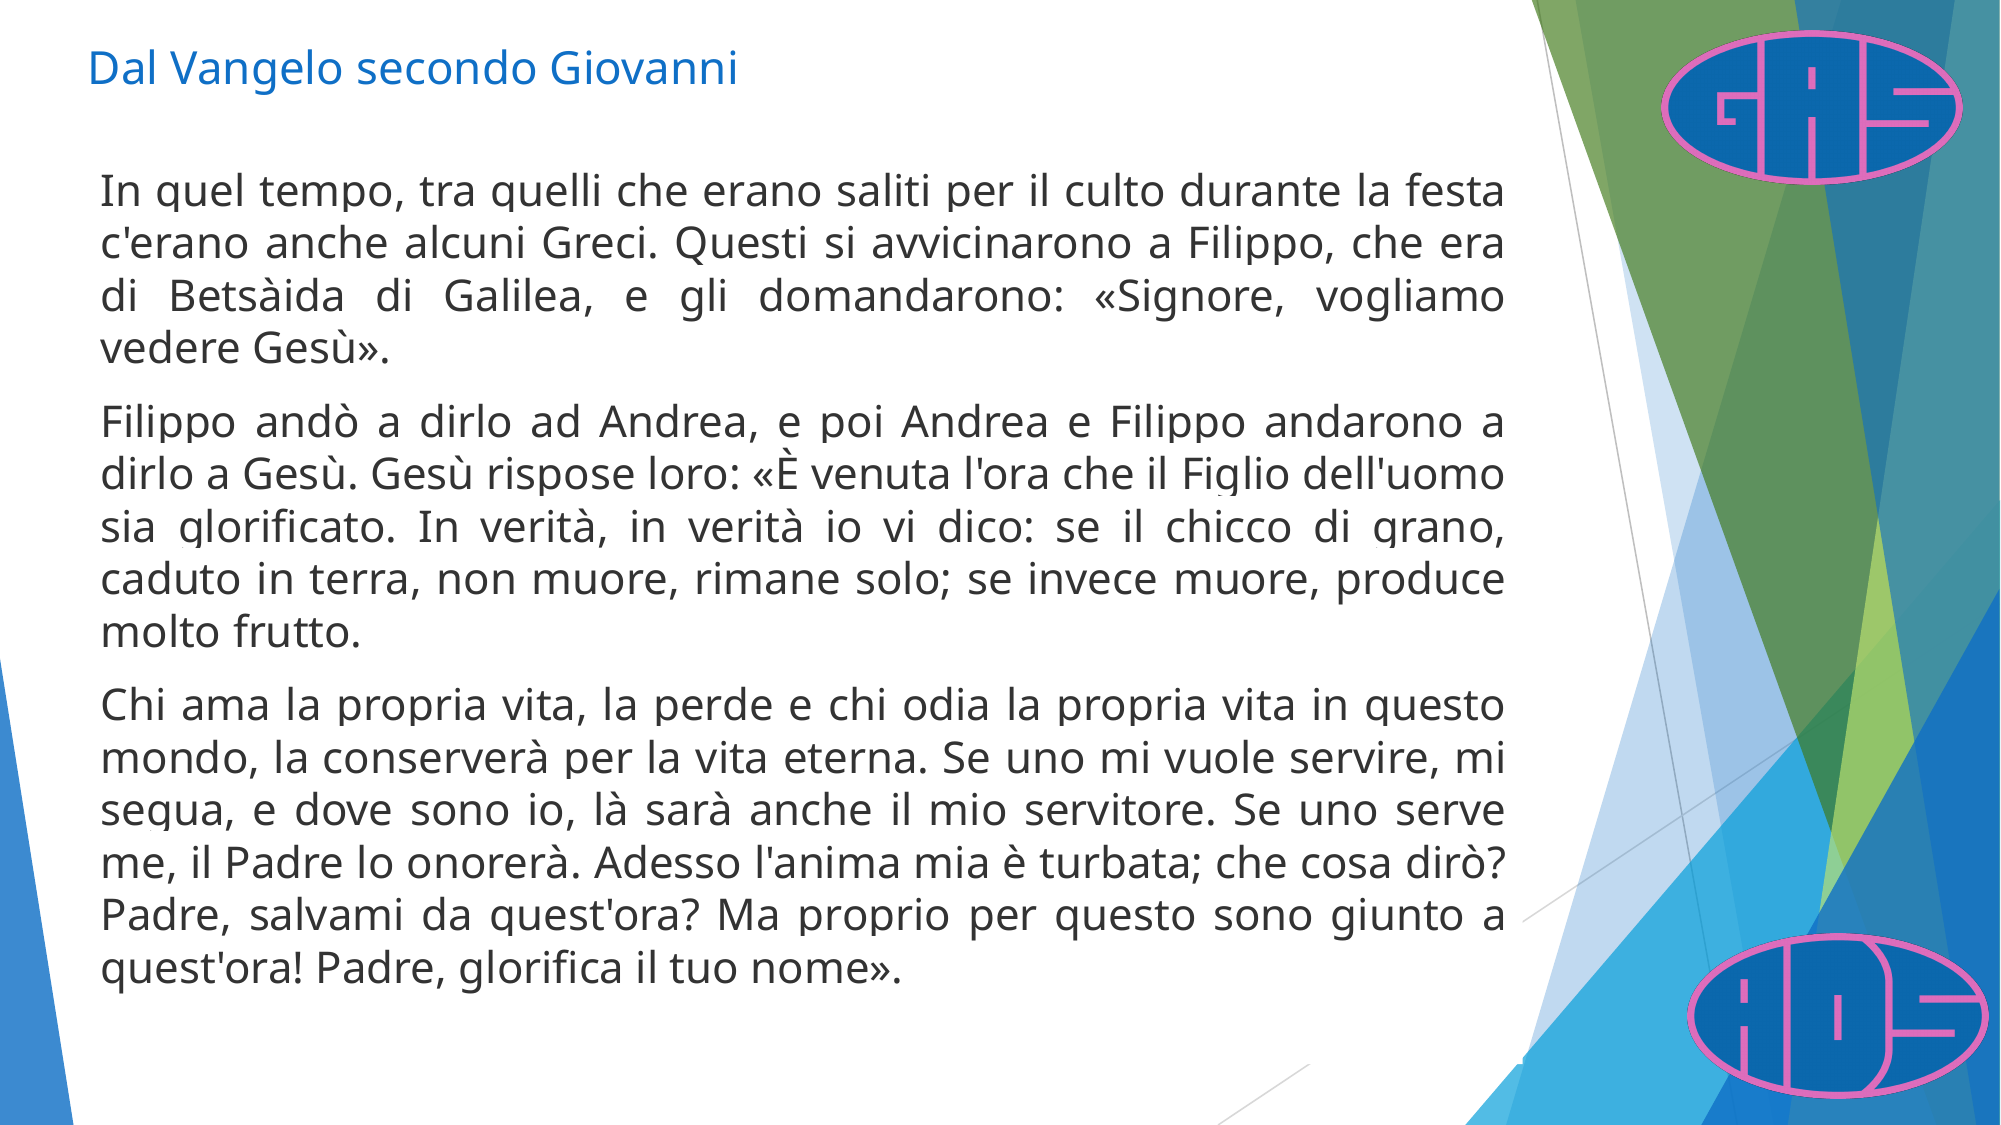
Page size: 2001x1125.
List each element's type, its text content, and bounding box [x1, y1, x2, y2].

picture [1661, 30, 1963, 185]
picture [1687, 933, 1989, 1100]
title Dal Vangelo secondo Giovanni [72, 30, 1257, 102]
list In quel tempo, tra quelli che erano saliti per il culto durante la festa c'erano anche alcuni Greci. Questi si avvicinarono a Filippo, che era di Betsàida di Galilea, e gli domandarono: «Signore, vogliamo vedere Gesù». Filippo andò a dirlo ad Andrea, e poi Andrea e Filippo andarono a dirlo a Gesù. Gesù rispose loro: «È venuta l'ora che il Figlio dell'uomo sia glorificato. In verità, in verità io vi dico: se il chicco di grano, caduto in terra, non muore, rimane solo; se invece muore, produce molto frutto. Chi ama la propria vita, la perde e chi odia la propria vita in questo mondo, la conserverà per la vita eterna. Se uno mi vuole servire, mi segua, e dove sono io, là sarà anche il mio servitore. Se uno serve me, il Padre lo onorerà. Adesso l'anima mia è turbata; che cosa dirò? Padre, salvami da quest'ora? Ma proprio per questo sono giunto a quest'ora! Padre, glorifica il tuo nome». [85, 155, 1523, 1065]
